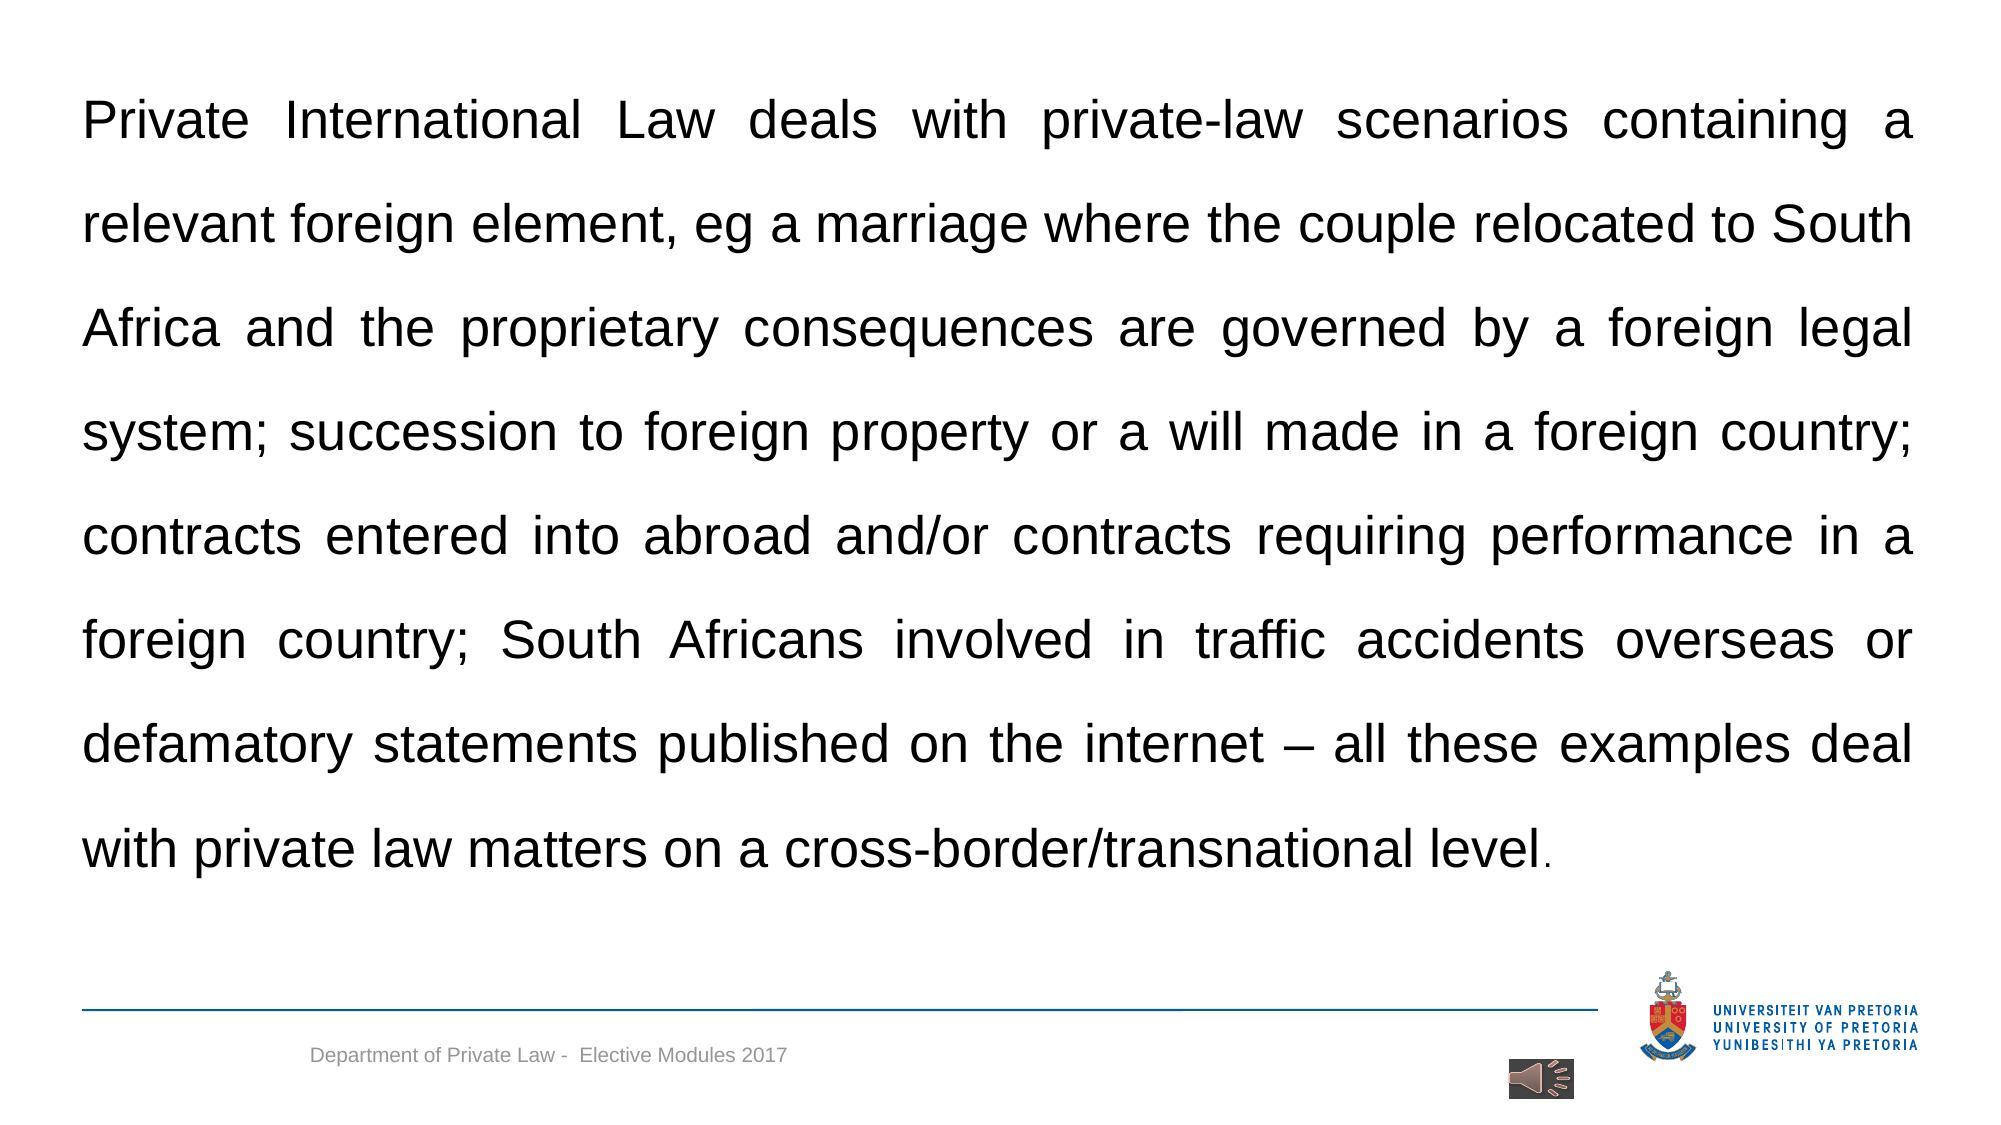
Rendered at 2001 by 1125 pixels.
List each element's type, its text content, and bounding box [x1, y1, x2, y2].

picture [1507, 1058, 1575, 1100]
list Private International Law deals with private-law scenarios containing a relevant foreign element, eg a marriage where the couple relocated to South Africa and the proprietary consequences are governed by a foreign legal system; succession to foreign property or a will made in a foreign country; contracts entered into abroad and/or contracts requiring performance in a foreign country; South Africans involved in traffic accidents overseas or defamatory statements published on the internet – all these examples deal with private law matters on a cross-border/transnational level. [82, 37, 1917, 972]
list Department of Private Law - Elective Modules 2017 [294, 1034, 1449, 1100]
